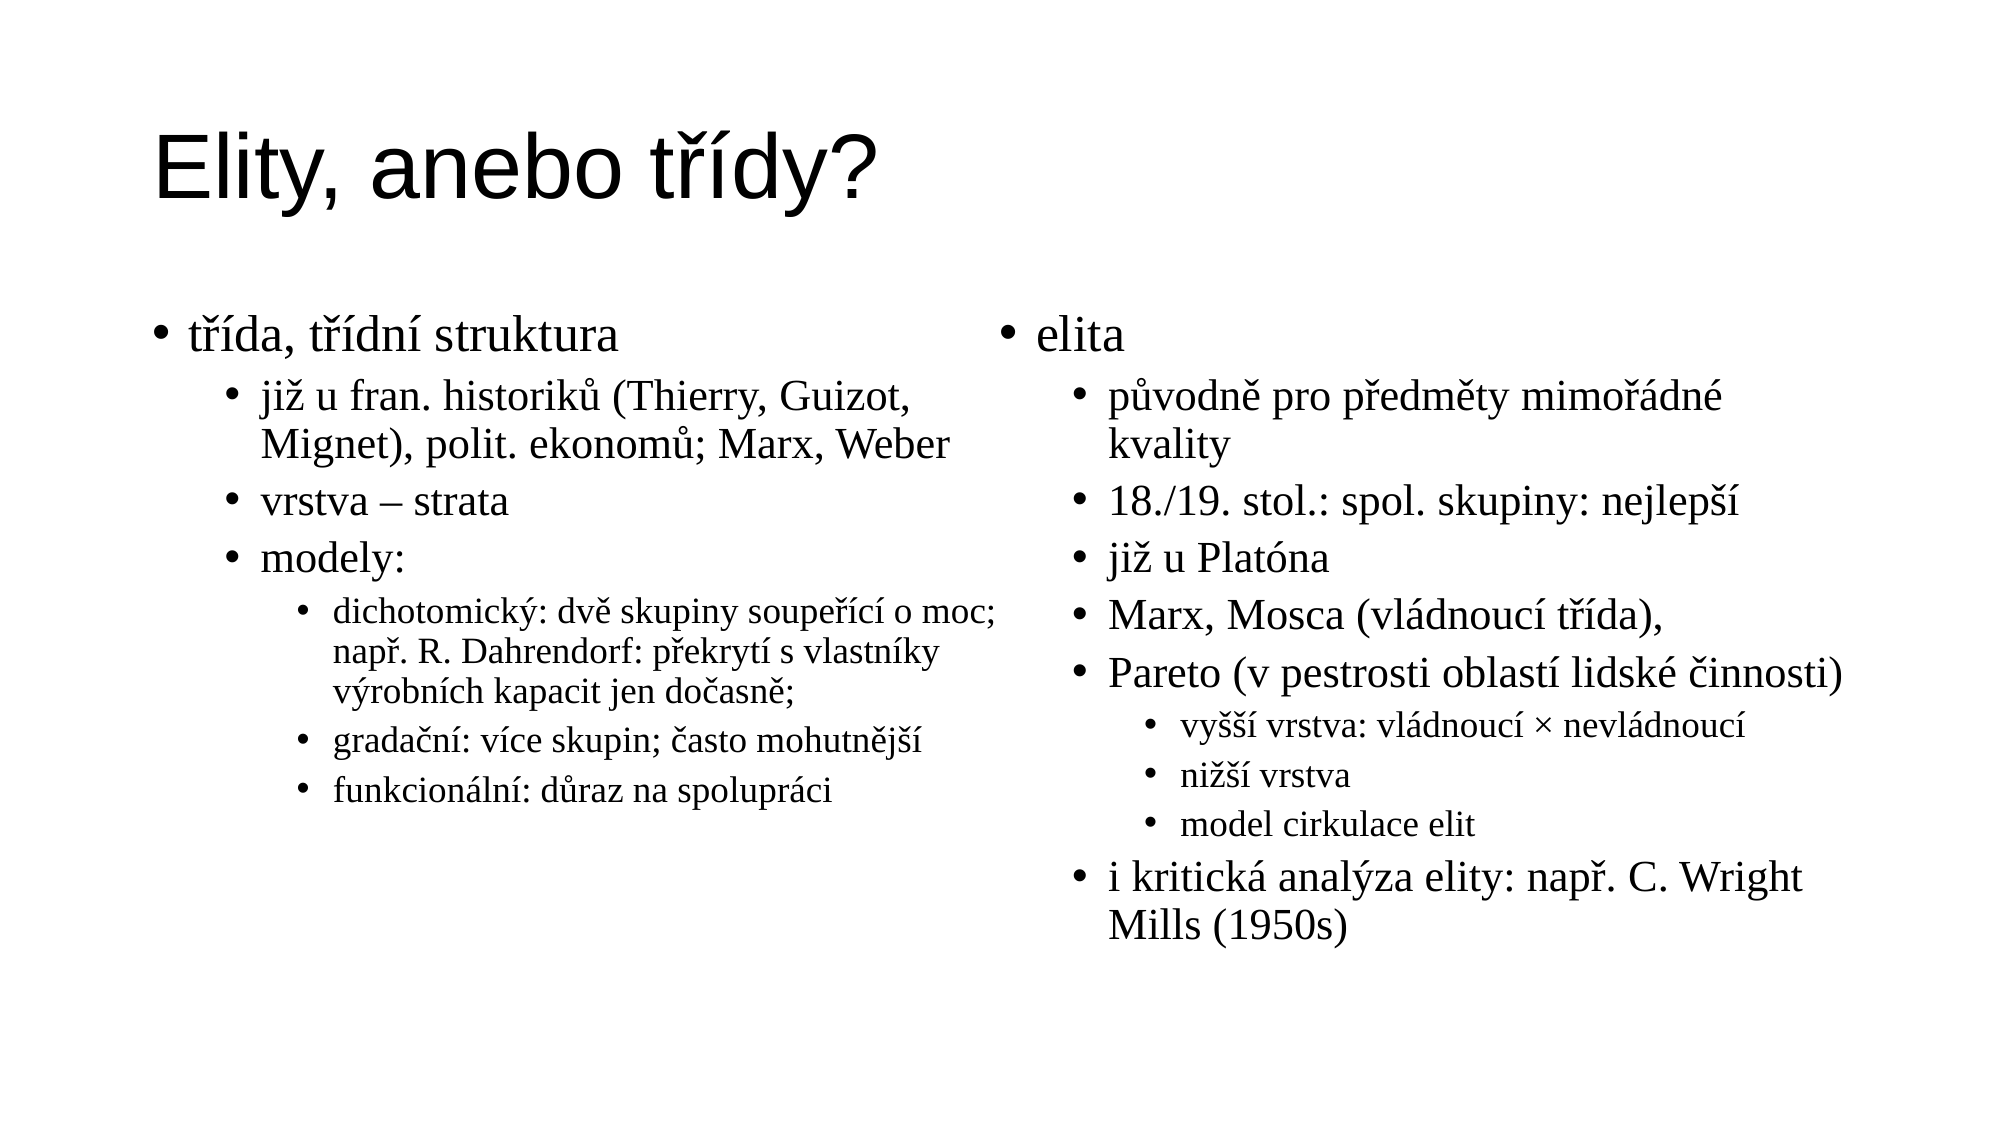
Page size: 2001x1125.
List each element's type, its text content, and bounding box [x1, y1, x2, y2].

list třída, třídní struktura již u fran. historiků (Thierry, Guizot, Mignet), polit. ekonomů; Marx, Weber vrstva – strata modely: dichotomický: dvě skupiny soupeřící o moc; např. R. Dahrendorf: překrytí s vlastníky výrobních kapacit jen dočasně; gradační: více skupin; často mohutnější funkcionální: důraz na spolupráci elita původně pro předměty mimořádné kvality 18./19. stol.: spol. skupiny: nejlepší již u Platóna Marx, Mosca (vládnoucí třída), Pareto (v pestrosti oblastí lidské činnosti) vyšší vrstva: vládnoucí × nevládnoucí nižší vrstva model cirkulace elit i kritická analýza elity: např. C. Wright Mills (1950s) [137, 299, 1863, 1014]
title Elity, anebo třídy? [137, 59, 1863, 278]
